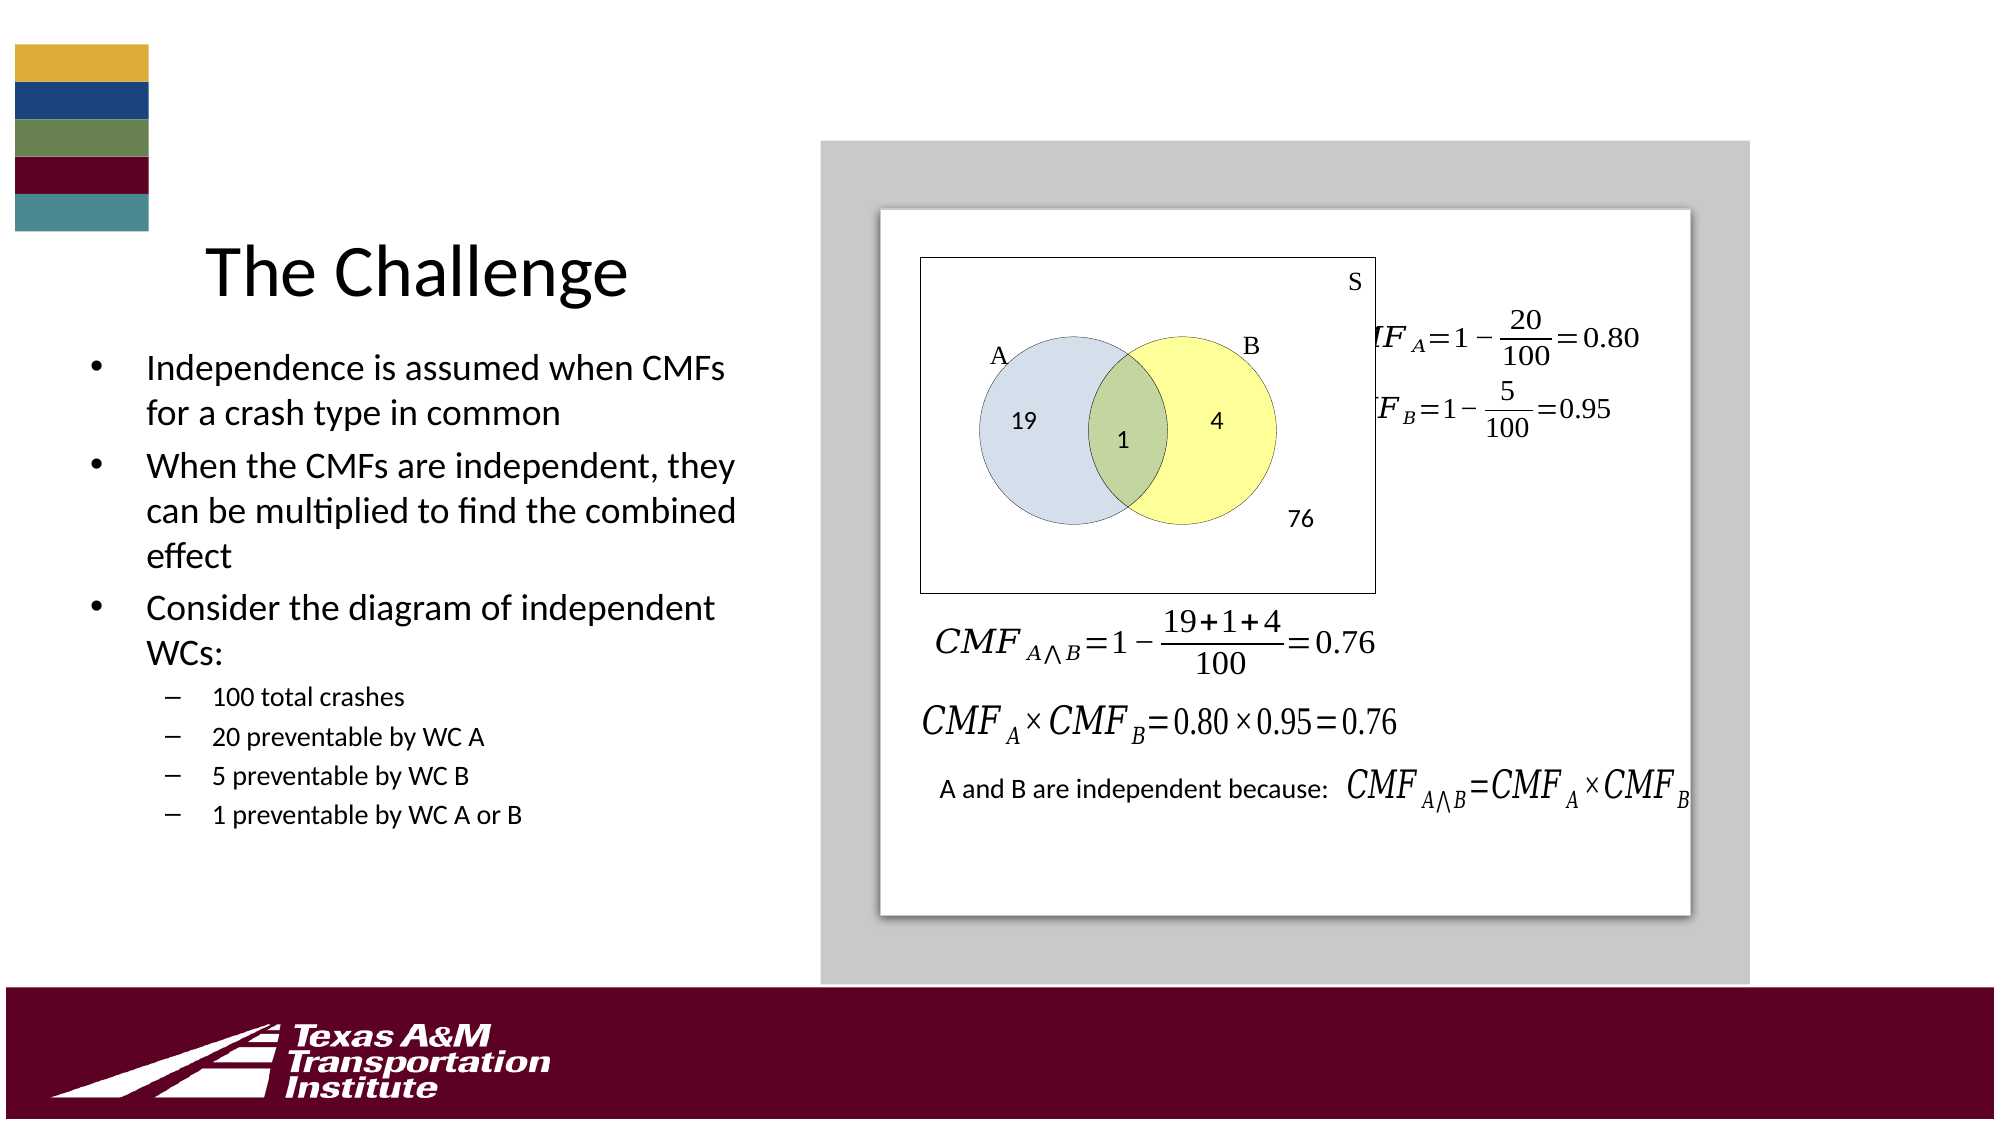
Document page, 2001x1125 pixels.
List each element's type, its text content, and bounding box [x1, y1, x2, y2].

text_box [819, 138, 1752, 986]
text_box A and B are independent because: [924, 763, 1345, 812]
list Independence is assumed when CMFs for a crash type in common When the CMFs are independent, they can be multiplied to find the combined effect Consider the diagram of independent WCs: 100 total crashes 20 preventable by WC A 5 preventable by WC B 1 preventable by WC A or B [75, 335, 762, 938]
title The Challenge [164, 213, 672, 320]
text_box [878, 207, 1693, 917]
picture [917, 246, 1396, 596]
picture [50, 1024, 550, 1098]
